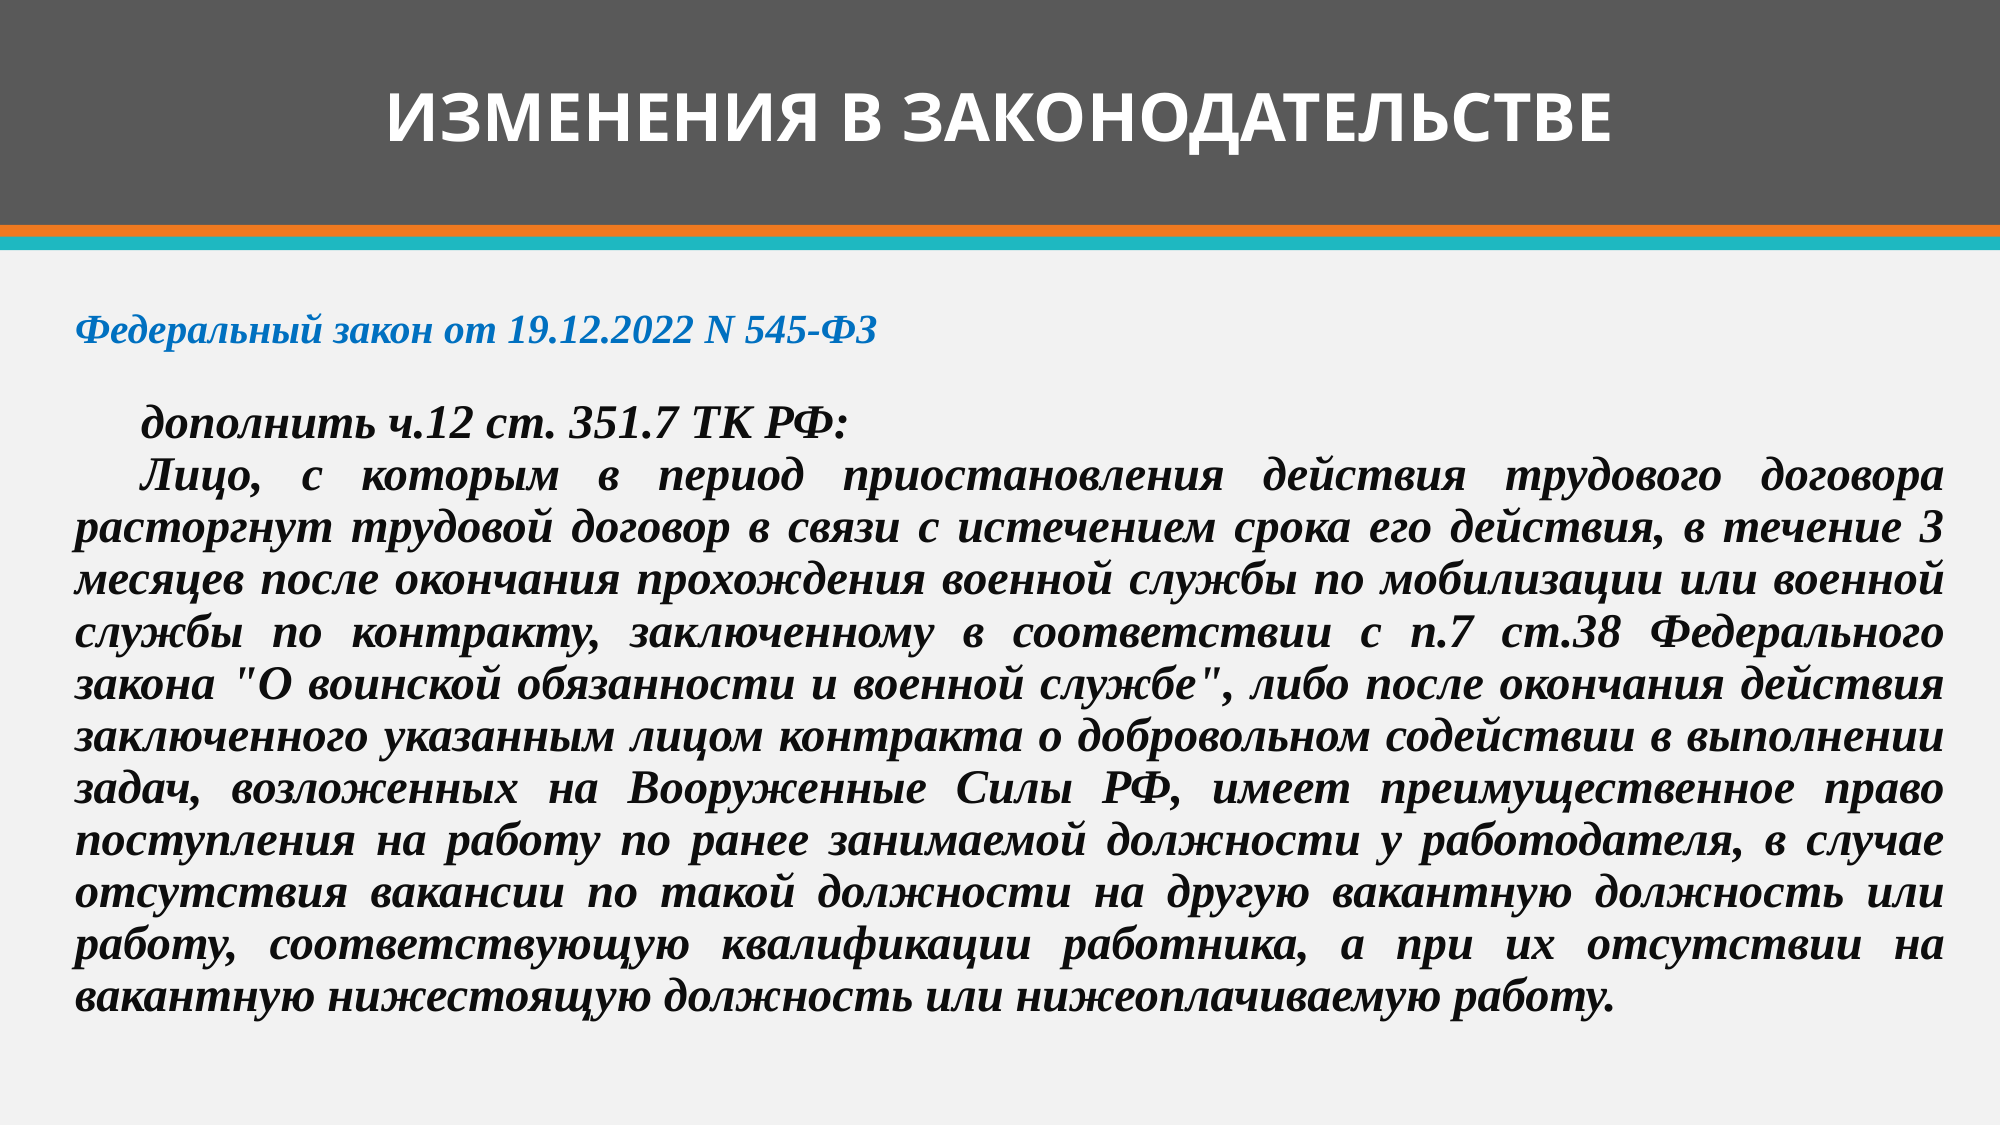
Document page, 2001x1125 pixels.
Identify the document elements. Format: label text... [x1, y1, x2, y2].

list Федеральный закон от 19.12.2022 N 545-ФЗ дополнить ч.12 ст. 351.7 ТК РФ: Лицо, с которым в период приостановления действия трудового договора расторгнут трудовой договор в связи с истечением срока его действия, в течение 3 месяцев после окончания прохождения военной службы по мобилизации или военной службы по контракту, заключенному в соответствии с п.7 ст.38 Федерального закона "О воинской обязанности и военной службе", либо после окончания действия заключенного указанным лицом контракта о добровольном содействии в выполнении задач, возложенных на Вооруженные Силы РФ, имеет преимущественное право поступления на работу по ранее занимаемой должности у работодателя, в случае отсутствия вакансии по такой должности на другую вакантную должность или работу, соответствующую квалификации работника, а при их отсутствии на вакантную нижестоящую должность или нижеоплачиваемую работу. [60, 299, 1962, 1080]
title ИЗМЕНЕНИЯ В ЗАКОНОДАТЕЛЬСТВЕ [212, 41, 1788, 164]
